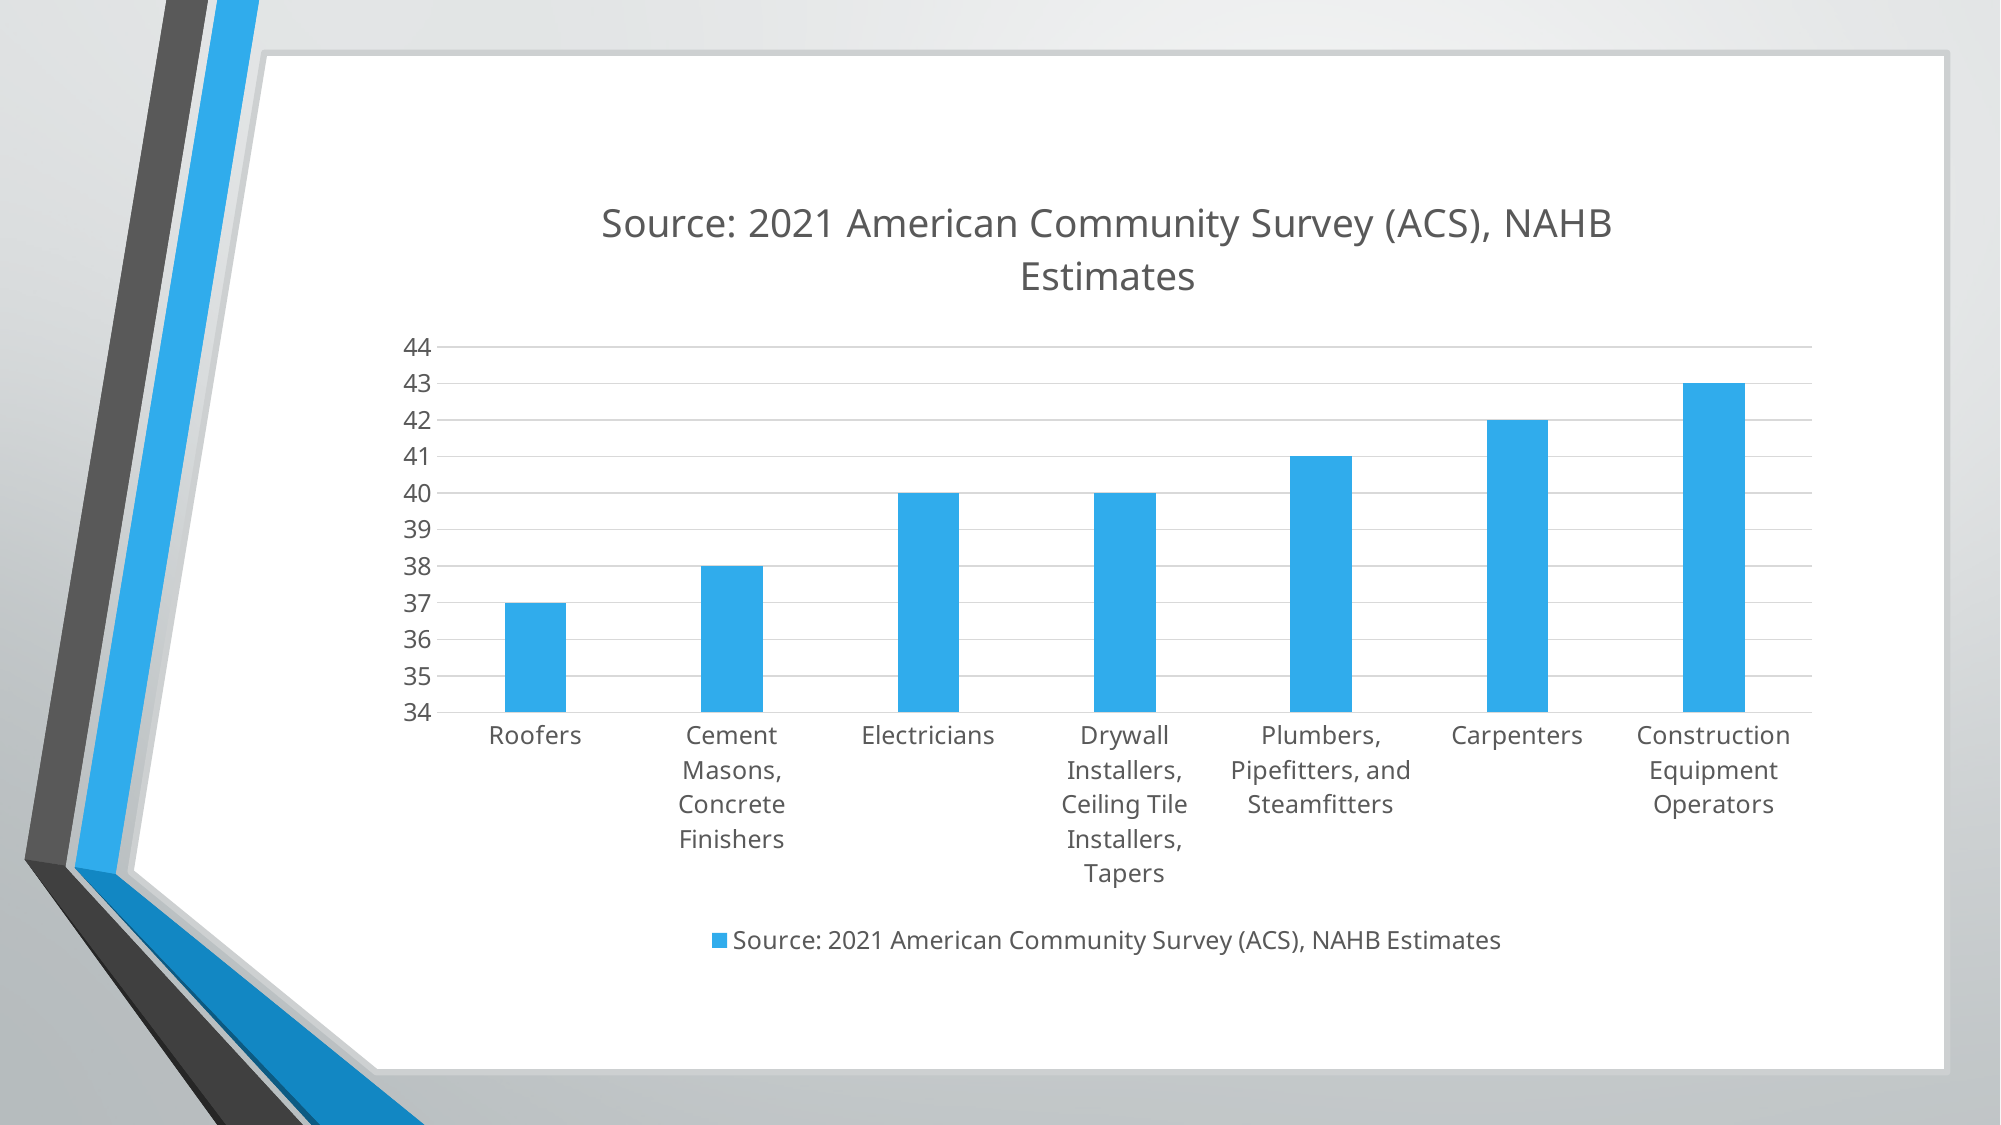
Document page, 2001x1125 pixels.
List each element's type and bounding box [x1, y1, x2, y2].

text_box [425, 51, 1949, 1074]
text_box [24, 0, 425, 1125]
chart [373, 159, 1842, 964]
